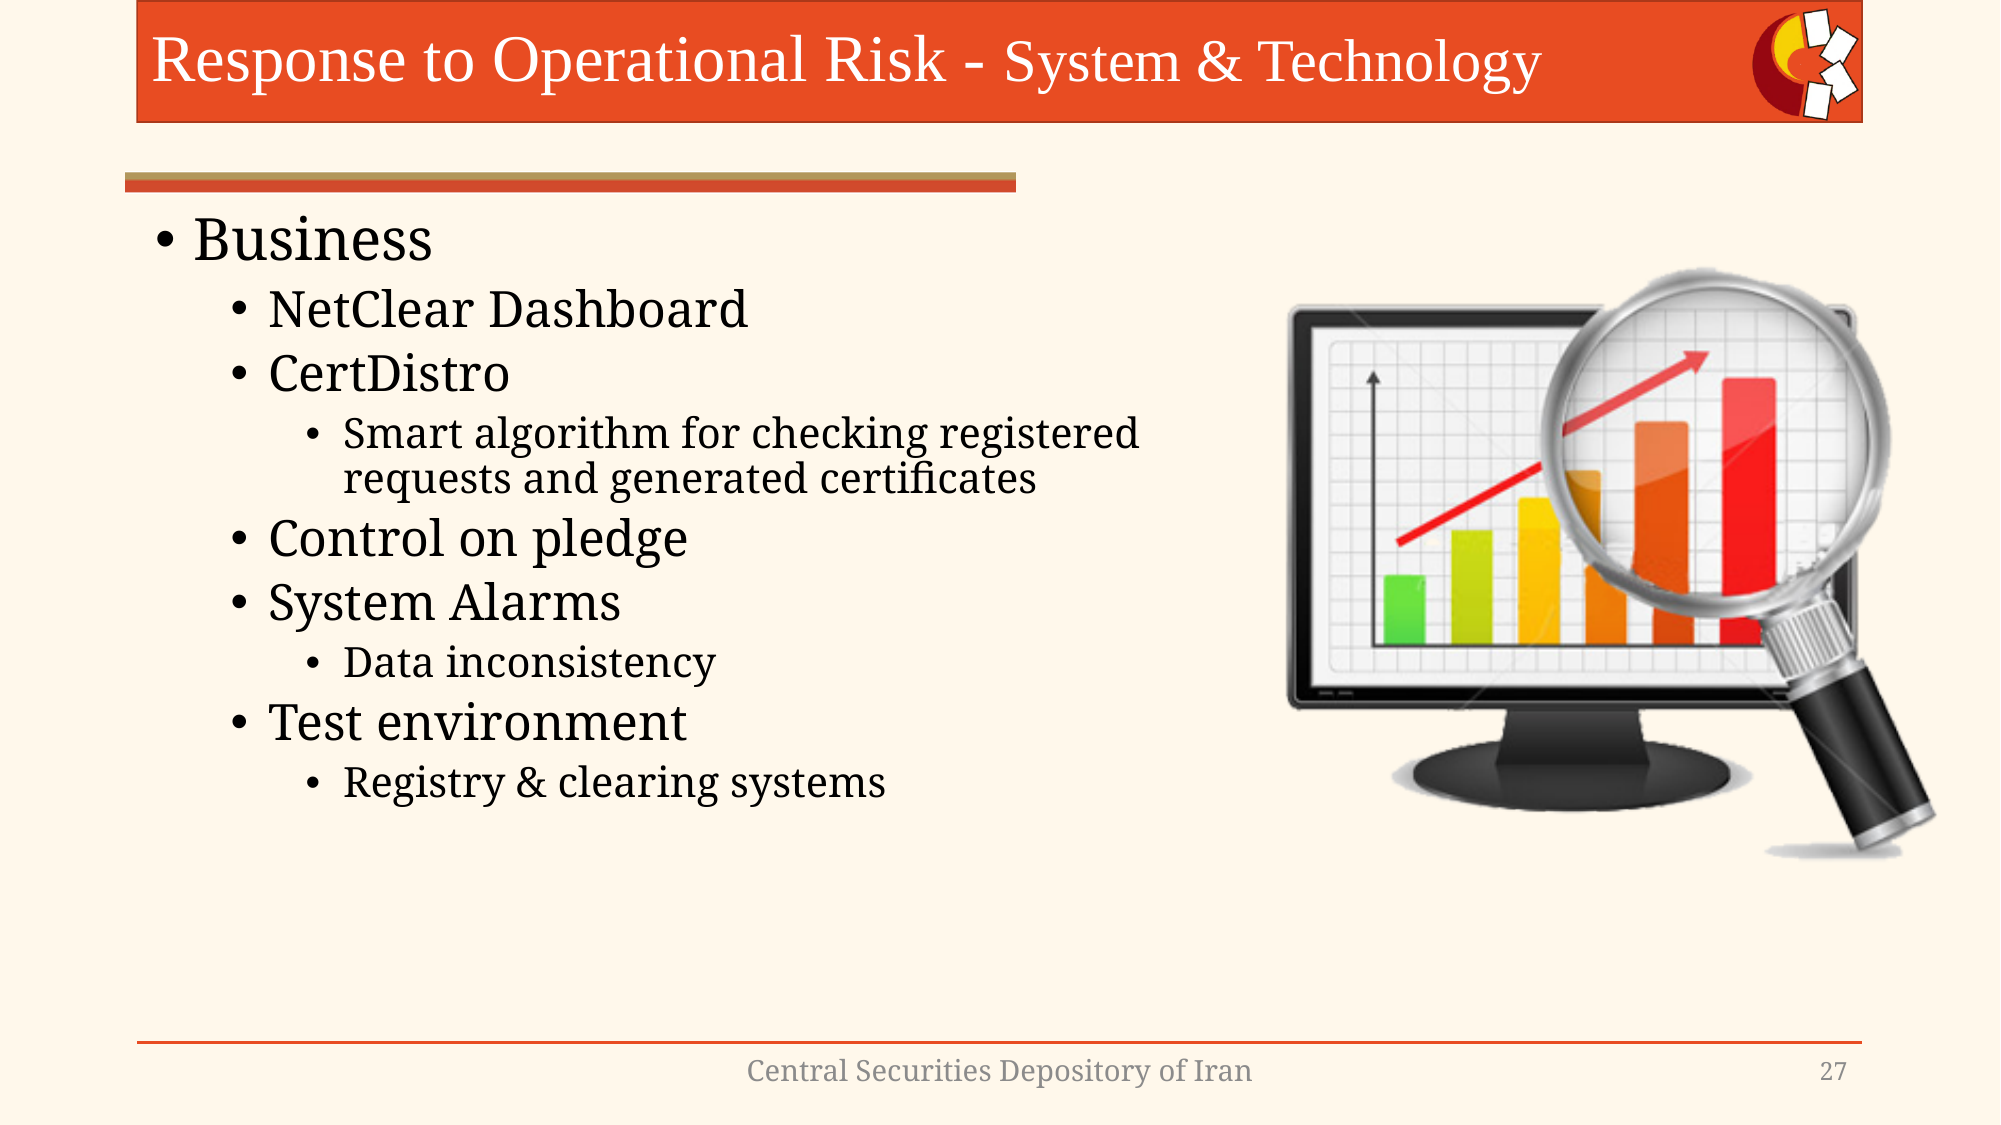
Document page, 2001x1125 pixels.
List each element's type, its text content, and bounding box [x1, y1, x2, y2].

picture [1249, 217, 1995, 938]
picture [124, 171, 1016, 194]
list Business NetClear Dashboard CertDistro Smart algorithm for checking registered requests and generated certificates Control on pledge System Alarms Data inconsistency Test environment Registry & clearing systems [140, 203, 1297, 1000]
title Response to Operational Risk - System & Technology [136, 0, 1885, 120]
footer Central Securities Depository of Iran [662, 1042, 1338, 1103]
slide_number 27 [1412, 1042, 1863, 1103]
